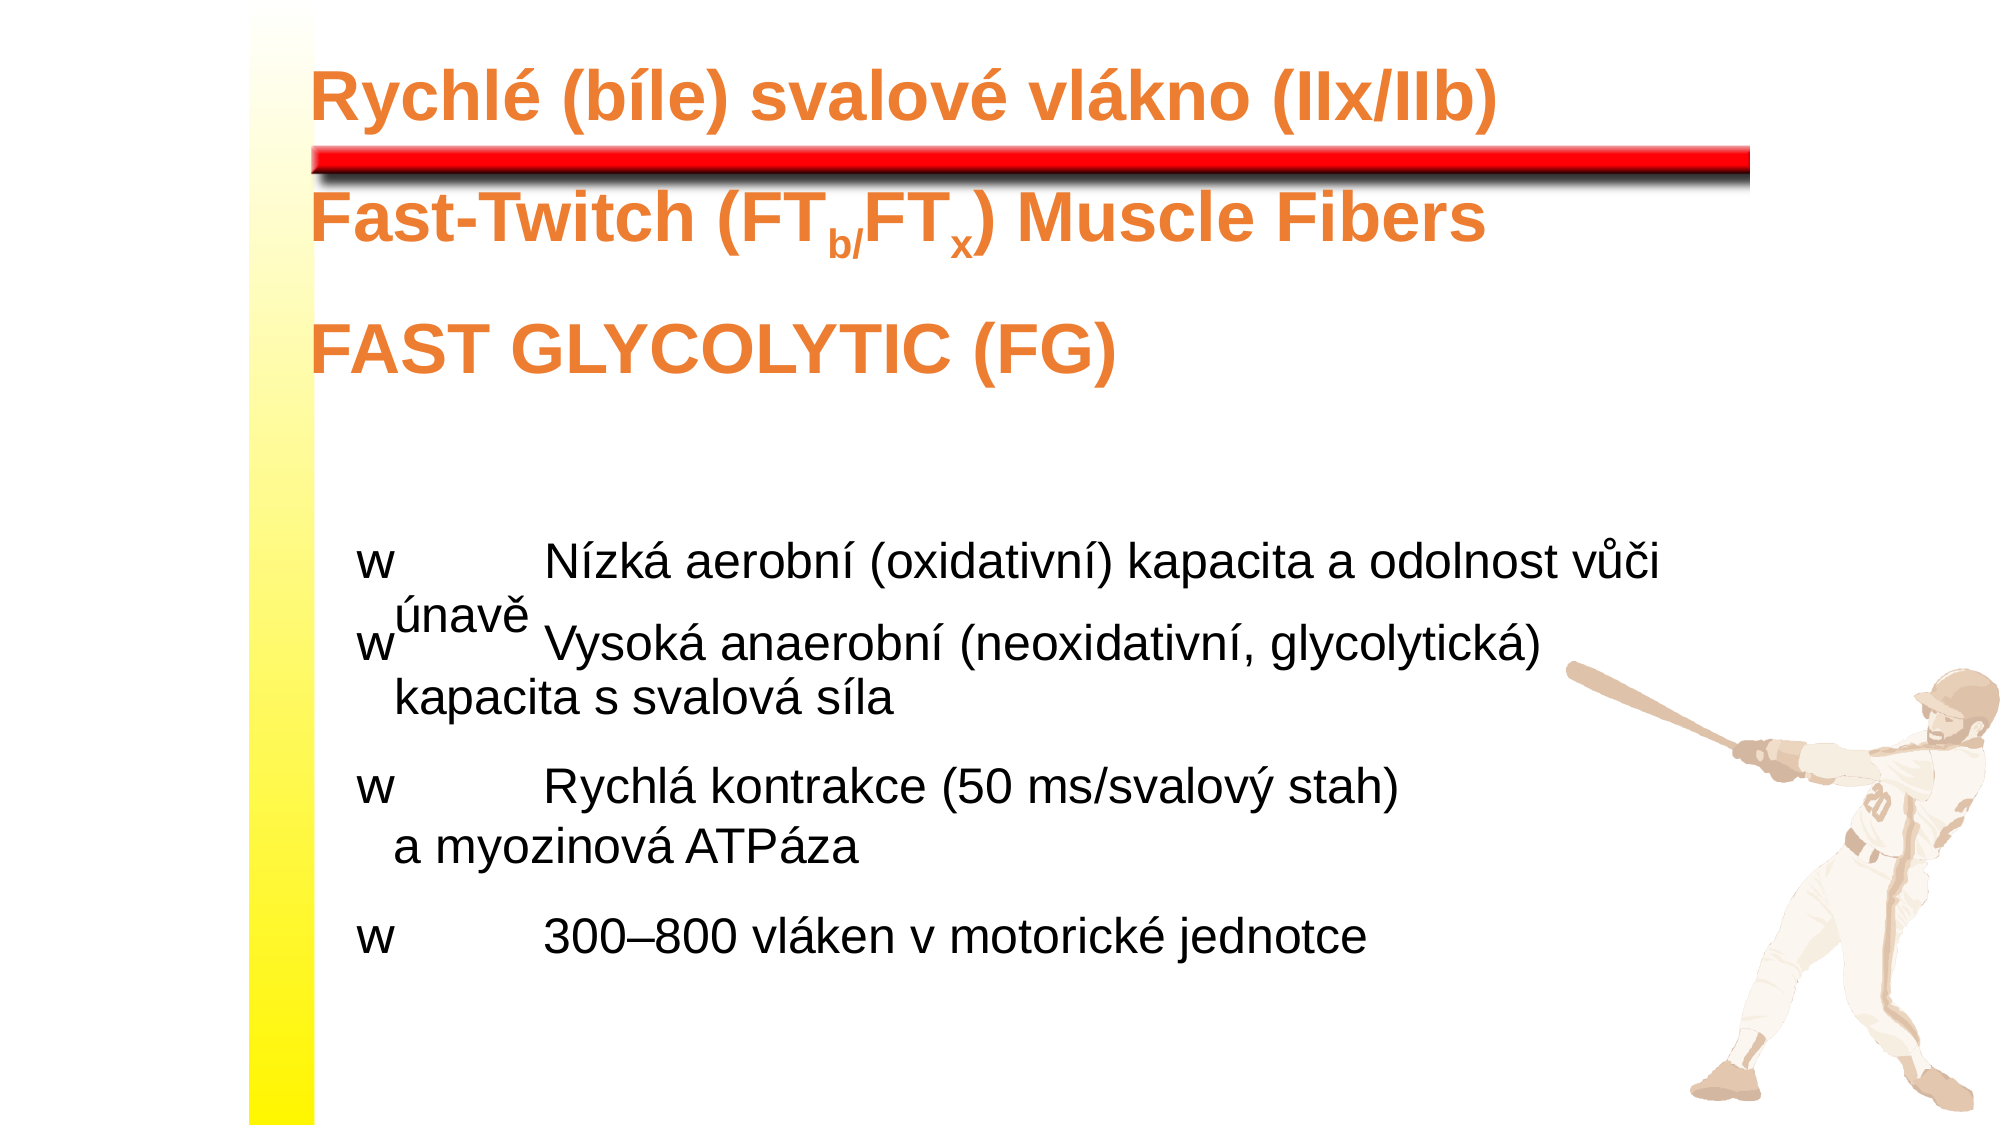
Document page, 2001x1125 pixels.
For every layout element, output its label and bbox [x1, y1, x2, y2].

picture [249, 0, 2000, 1125]
